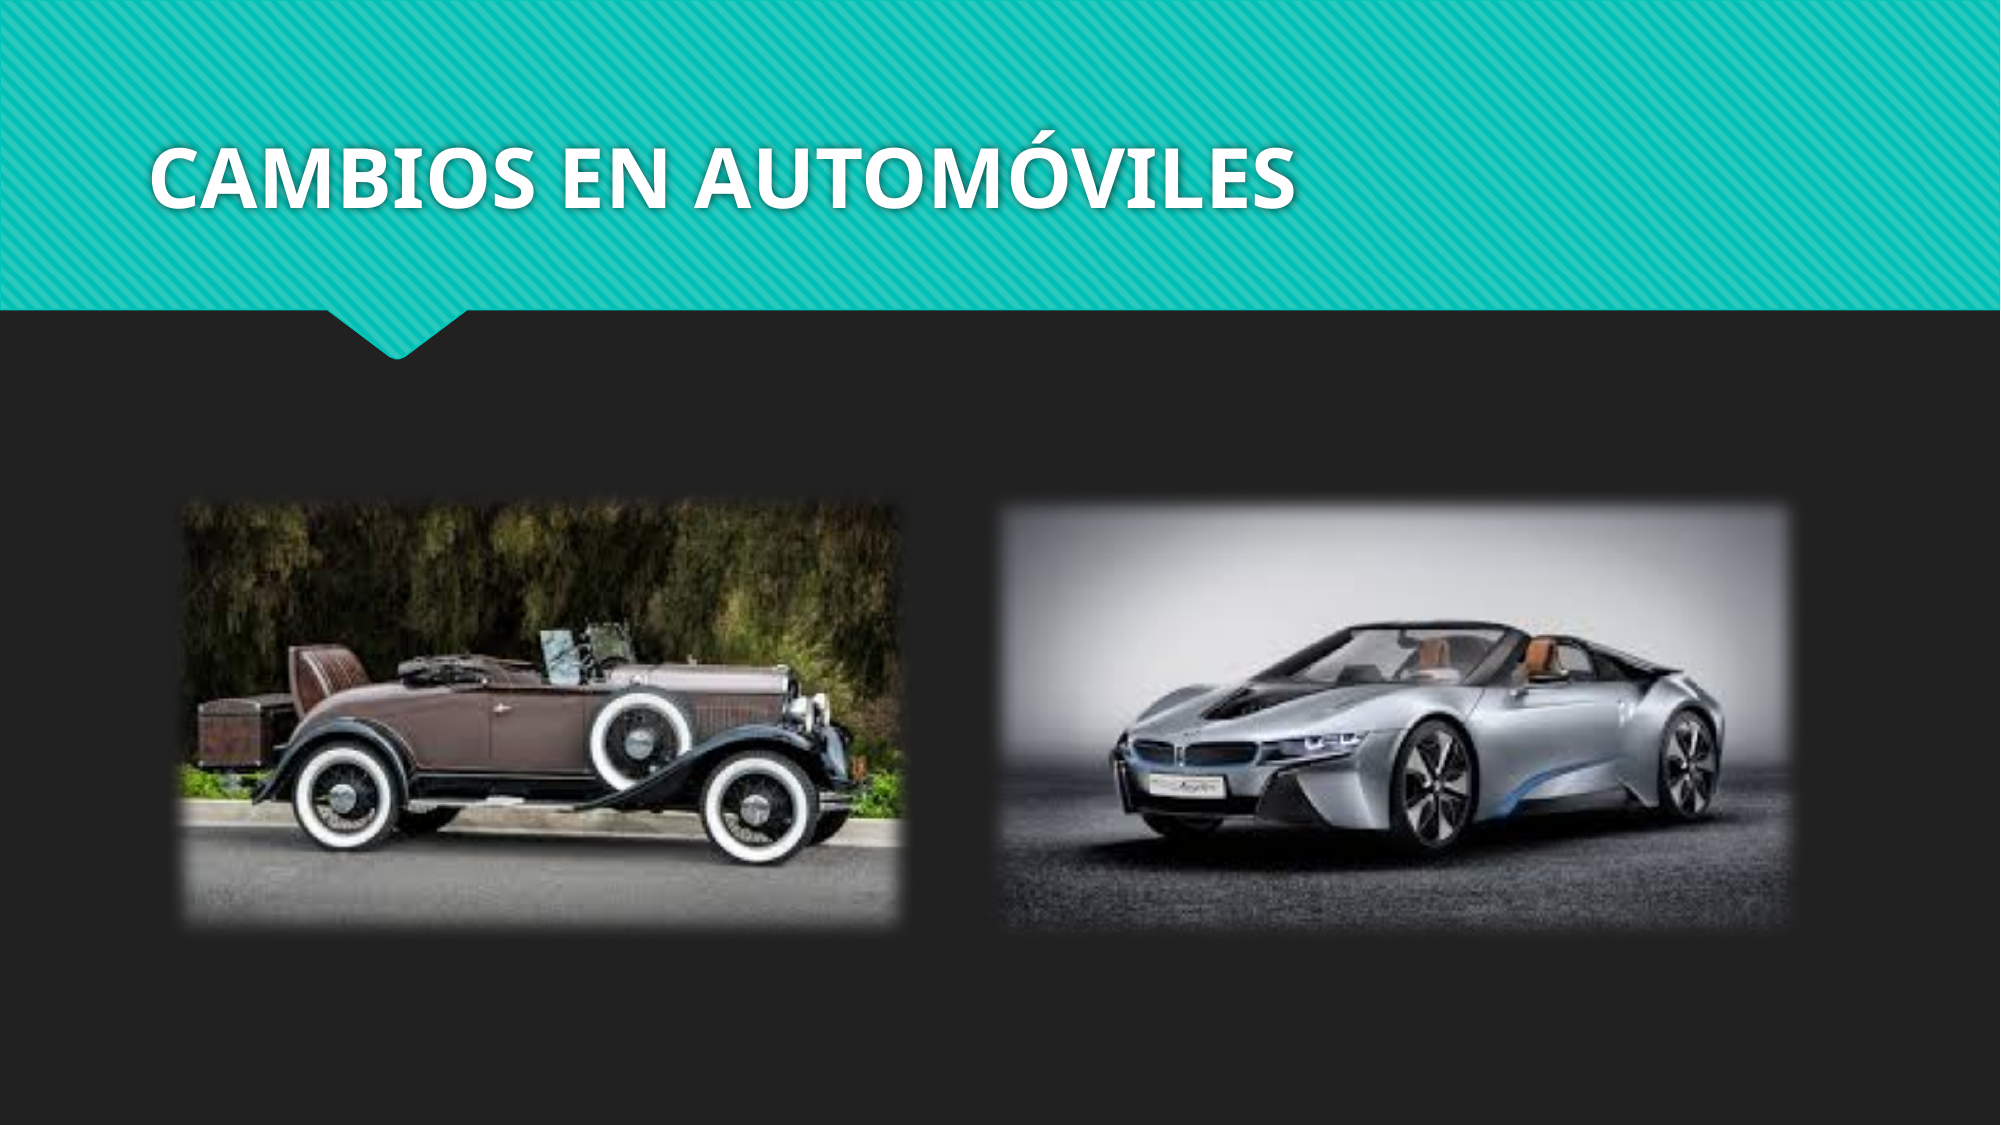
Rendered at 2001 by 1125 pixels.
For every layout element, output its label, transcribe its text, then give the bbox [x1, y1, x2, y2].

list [166, 487, 915, 943]
title CAMBIOS EN AUTOMÓVILES [132, 73, 1868, 233]
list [983, 487, 1806, 943]
